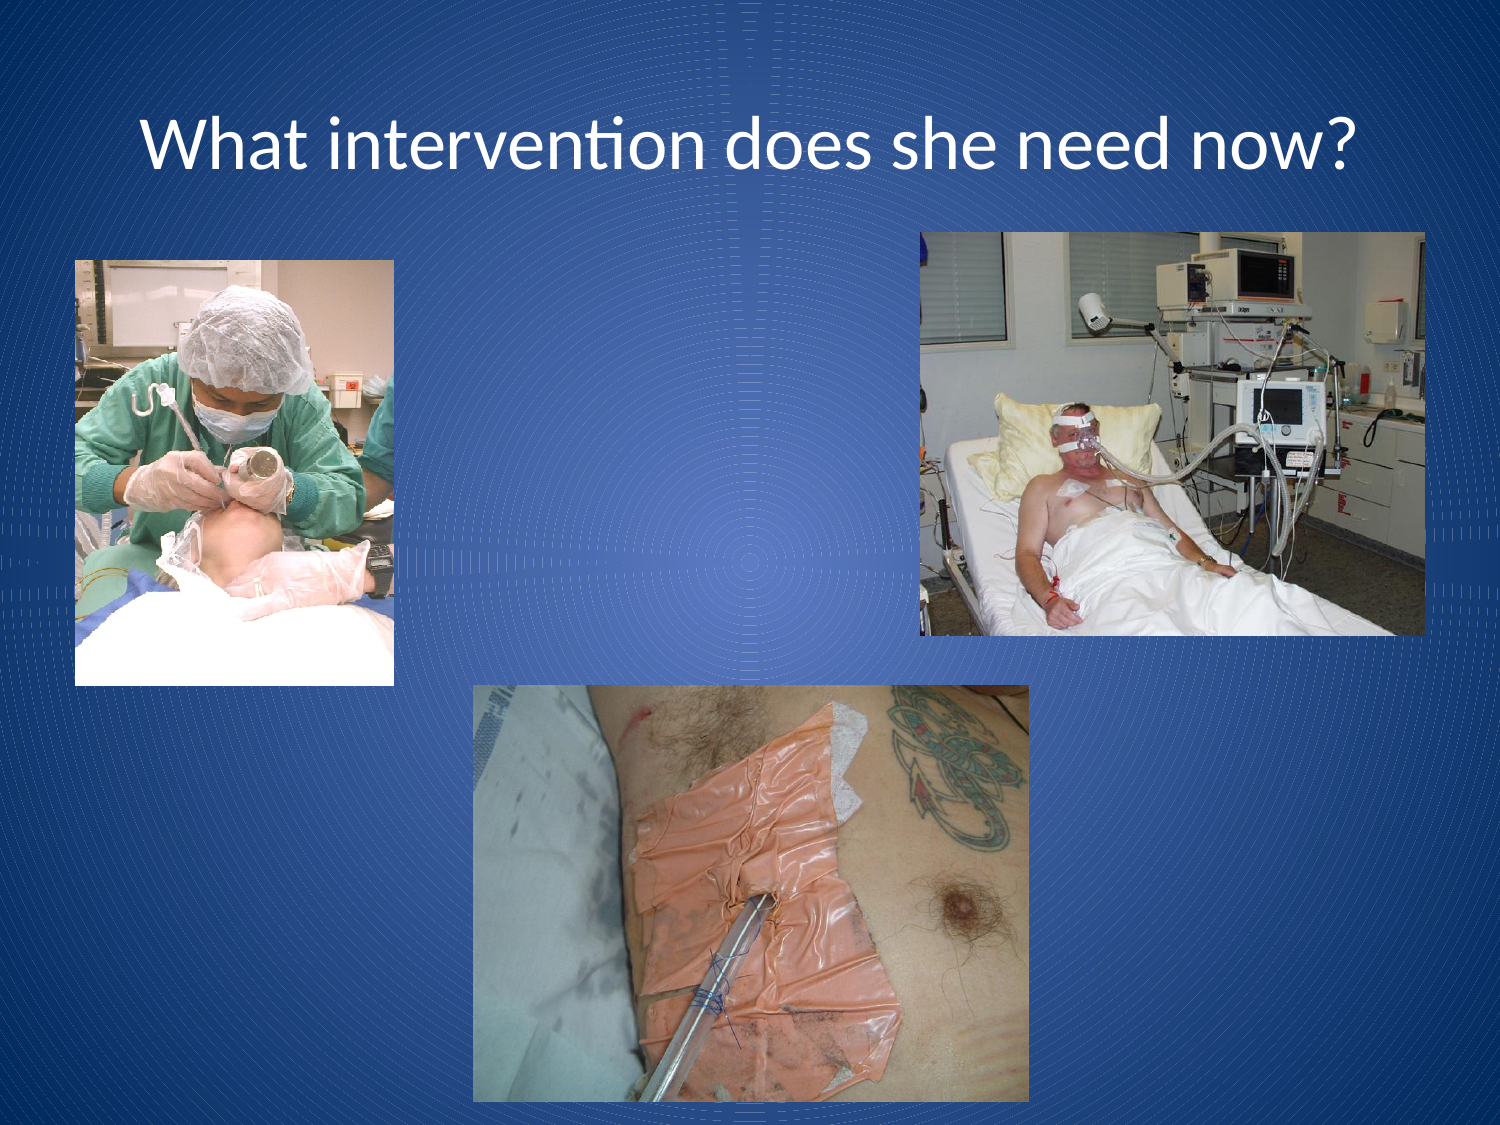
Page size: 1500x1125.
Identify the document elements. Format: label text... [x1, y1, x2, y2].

title What intervention does she need now? [75, 45, 1425, 233]
picture [74, 260, 395, 686]
picture [473, 685, 1029, 1103]
picture [920, 232, 1426, 636]
